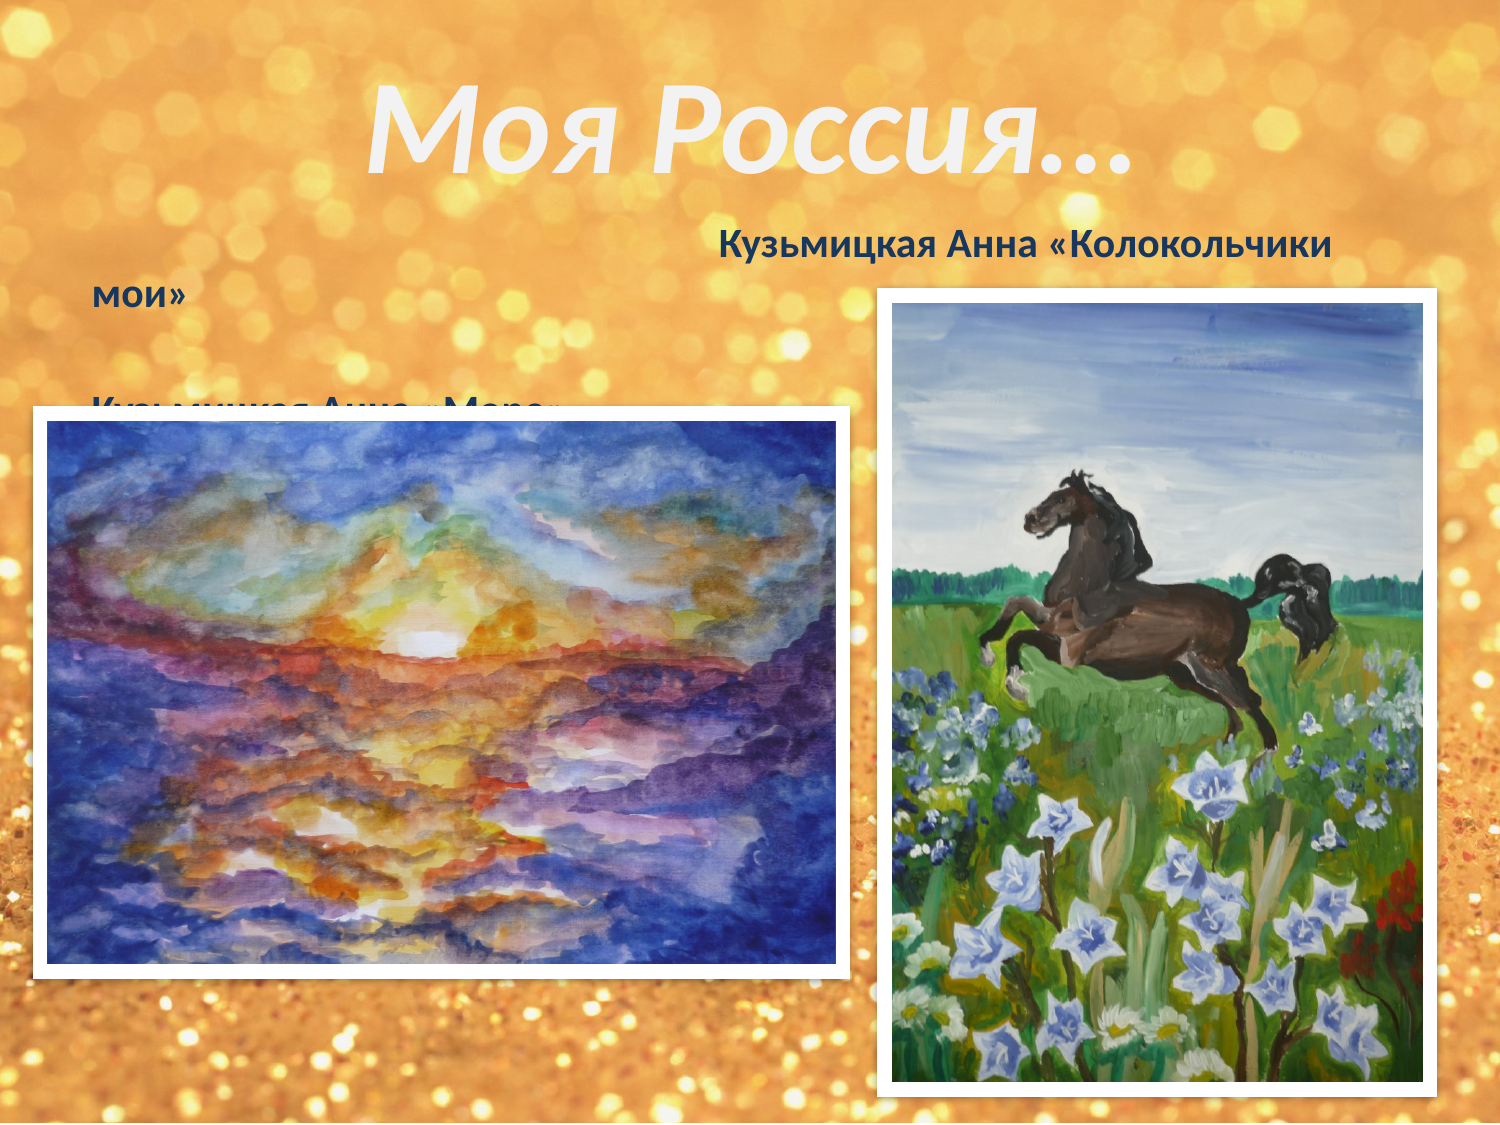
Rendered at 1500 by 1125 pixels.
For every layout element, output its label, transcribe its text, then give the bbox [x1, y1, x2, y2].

picture [0, 0, 1500, 1123]
subtitle Кузьмицкая Анна «Колокольчики мои» Кузьмицкая Анна «Море» [76, 208, 1447, 425]
title Моя Россия… [112, 30, 1388, 208]
